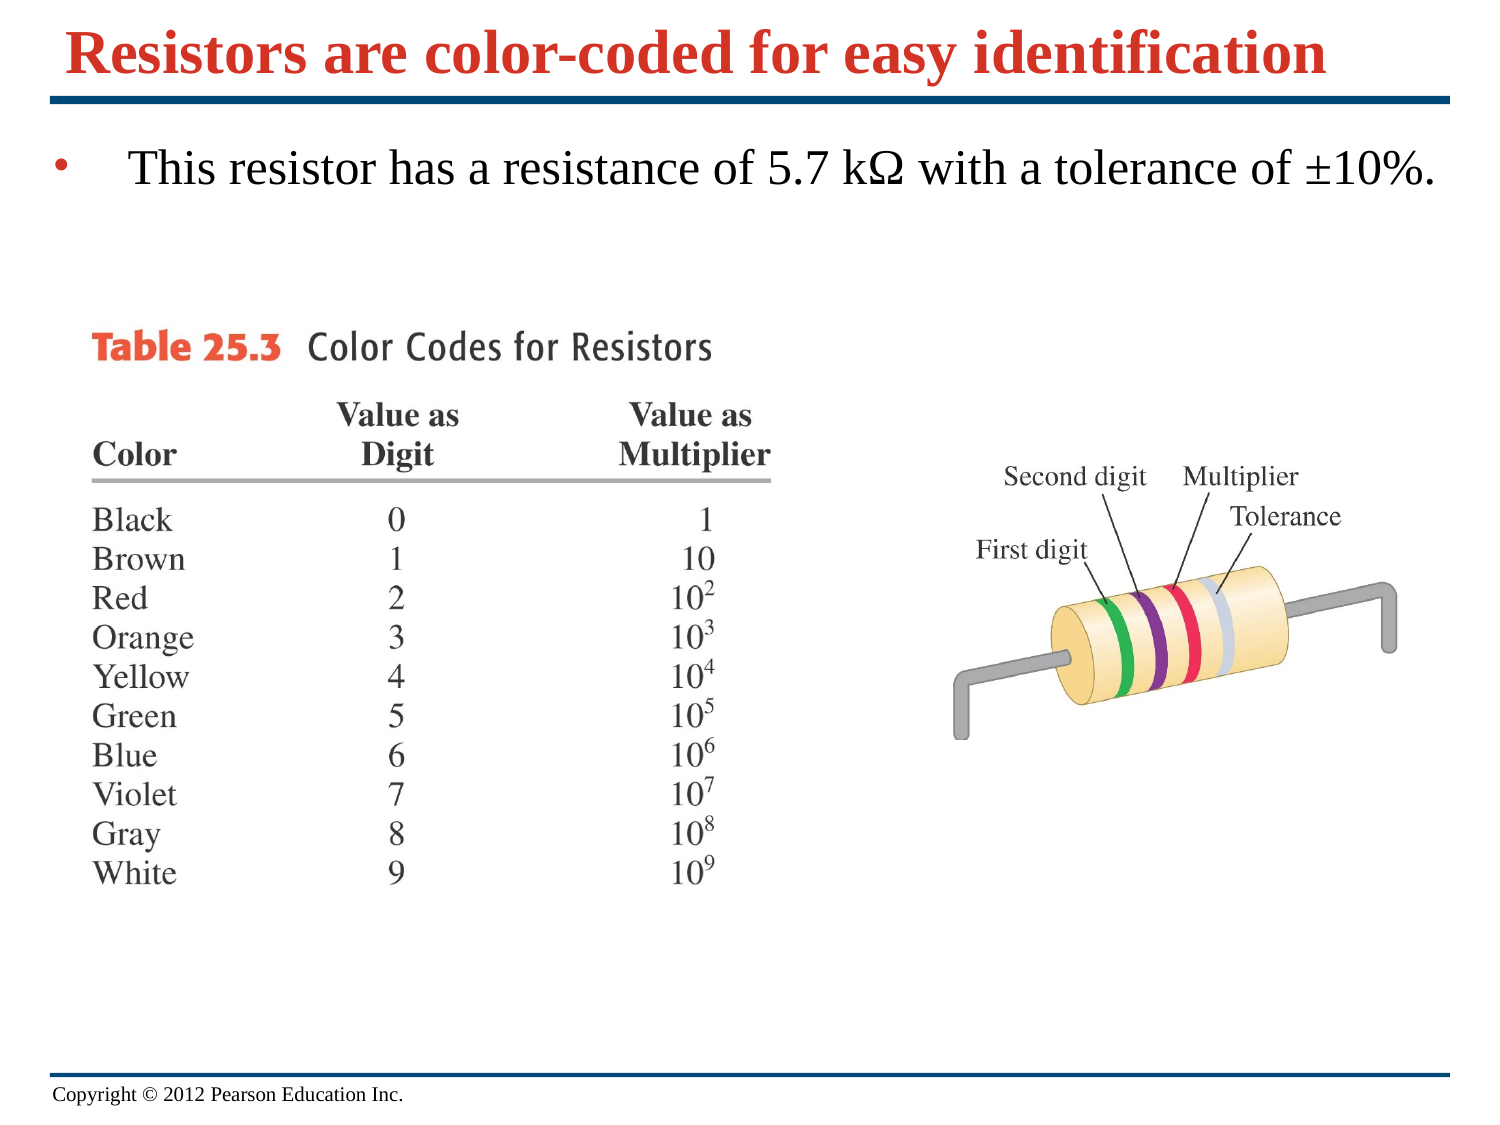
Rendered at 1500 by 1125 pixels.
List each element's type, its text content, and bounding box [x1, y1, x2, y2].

title Resistors are color-coded for easy identification [50, 12, 1500, 96]
picture [87, 324, 776, 889]
picture [949, 462, 1401, 740]
text_box This resistor has a resistance of 5.7 kΩ with a tolerance of ±10%. [37, 127, 1475, 203]
